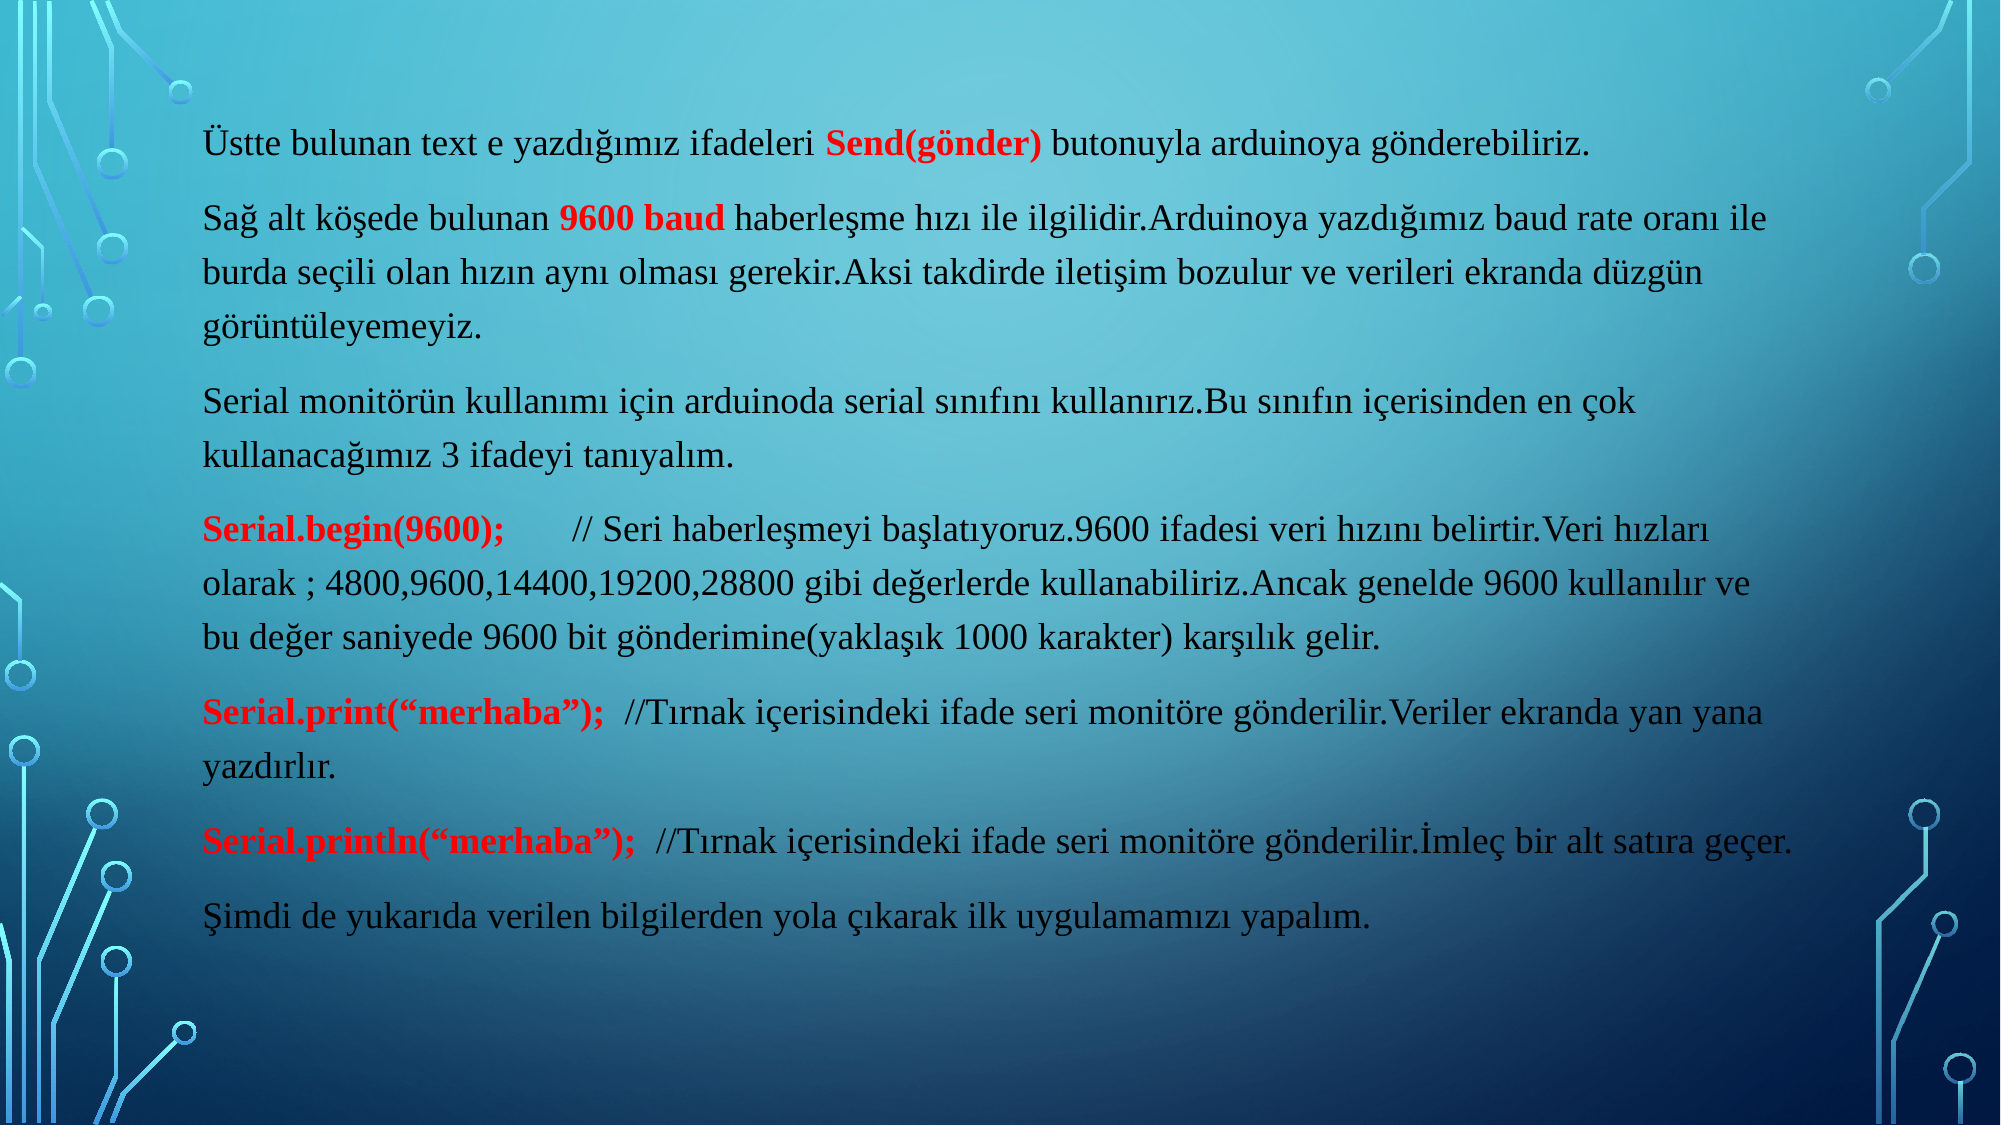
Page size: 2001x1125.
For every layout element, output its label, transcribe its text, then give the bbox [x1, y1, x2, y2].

list Üstte bulunan text e yazdığımız ifadeleri Send(gönder) butonuyla arduinoya gönderebiliriz. Sağ alt köşede bulunan 9600 baud haberleşme hızı ile ilgilidir.Arduinoya yazdığımız baud rate oranı ile burda seçili olan hızın aynı olması gerekir.Aksi takdirde iletişim bozulur ve verileri ekranda düzgün görüntüleyemeyiz. Serial monitörün kullanımı için arduinoda serial sınıfını kullanırız.Bu sınıfın içerisinden en çok kullanacağımız 3 ifadeyi tanıyalım. Serial.begin(9600); // Seri haberleşmeyi başlatıyoruz.9600 ifadesi veri hızını belirtir.Veri hızları olarak ; 4800,9600,14400,19200,28800 gibi değerlerde kullanabiliriz.Ancak genelde 9600 kullanılır ve bu değer saniyede 9600 bit gönderimine(yaklaşık 1000 karakter) karşılık gelir. Serial.print(“merhaba”); //Tırnak içerisindeki ifade seri monitöre gönderilir.Veriler ekranda yan yana yazdırlır. Serial.println(“merhaba”); //Tırnak içerisindeki ifade seri monitöre gönderilir.İmleç bir alt satıra geçer. Şimdi de yukarıda verilen bilgilerden yola çıkarak ilk uygulamamızı yapalım. [187, 101, 1813, 1125]
